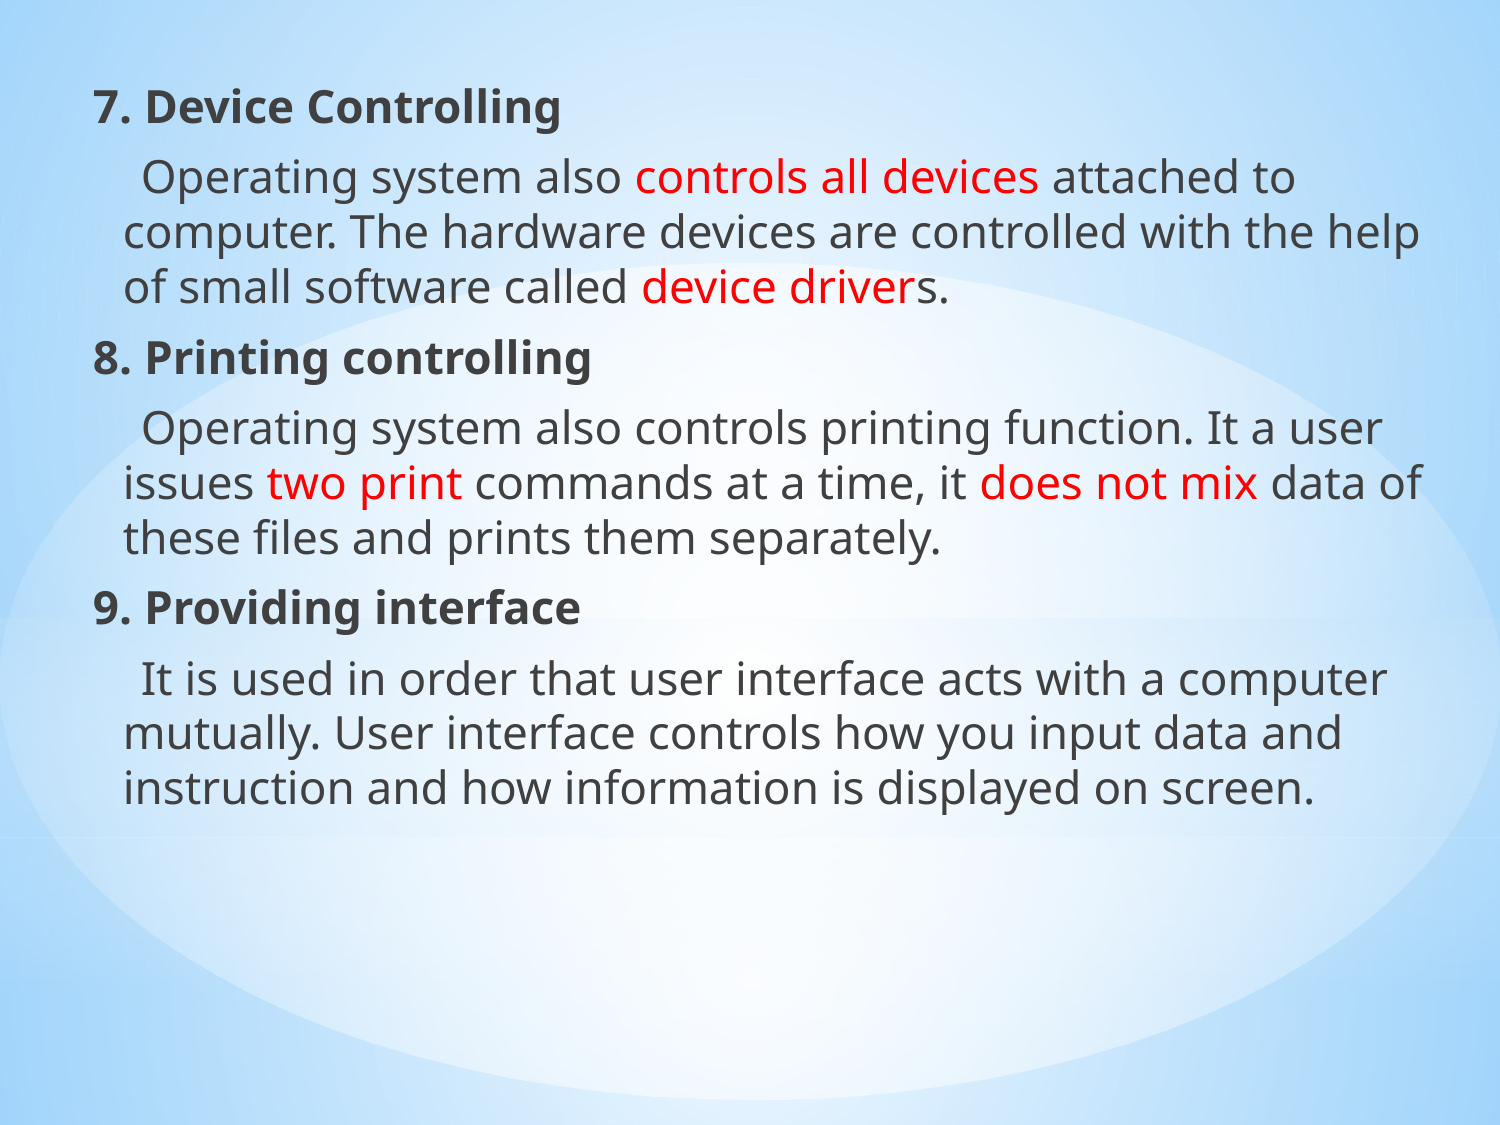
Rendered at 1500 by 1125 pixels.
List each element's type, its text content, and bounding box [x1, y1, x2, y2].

list 7. Device Controlling Operating system also controls all devices attached to computer. The hardware devices are controlled with the help of small software called device drivers. 8. Printing controlling Operating system also controls printing function. It a user issues two print commands at a time, it does not mix data of these files and prints them separately. 9. Providing interface It is used in order that user interface acts with a computer mutually. User interface controls how you input data and instruction and how information is displayed on screen. [70, 70, 1461, 1005]
